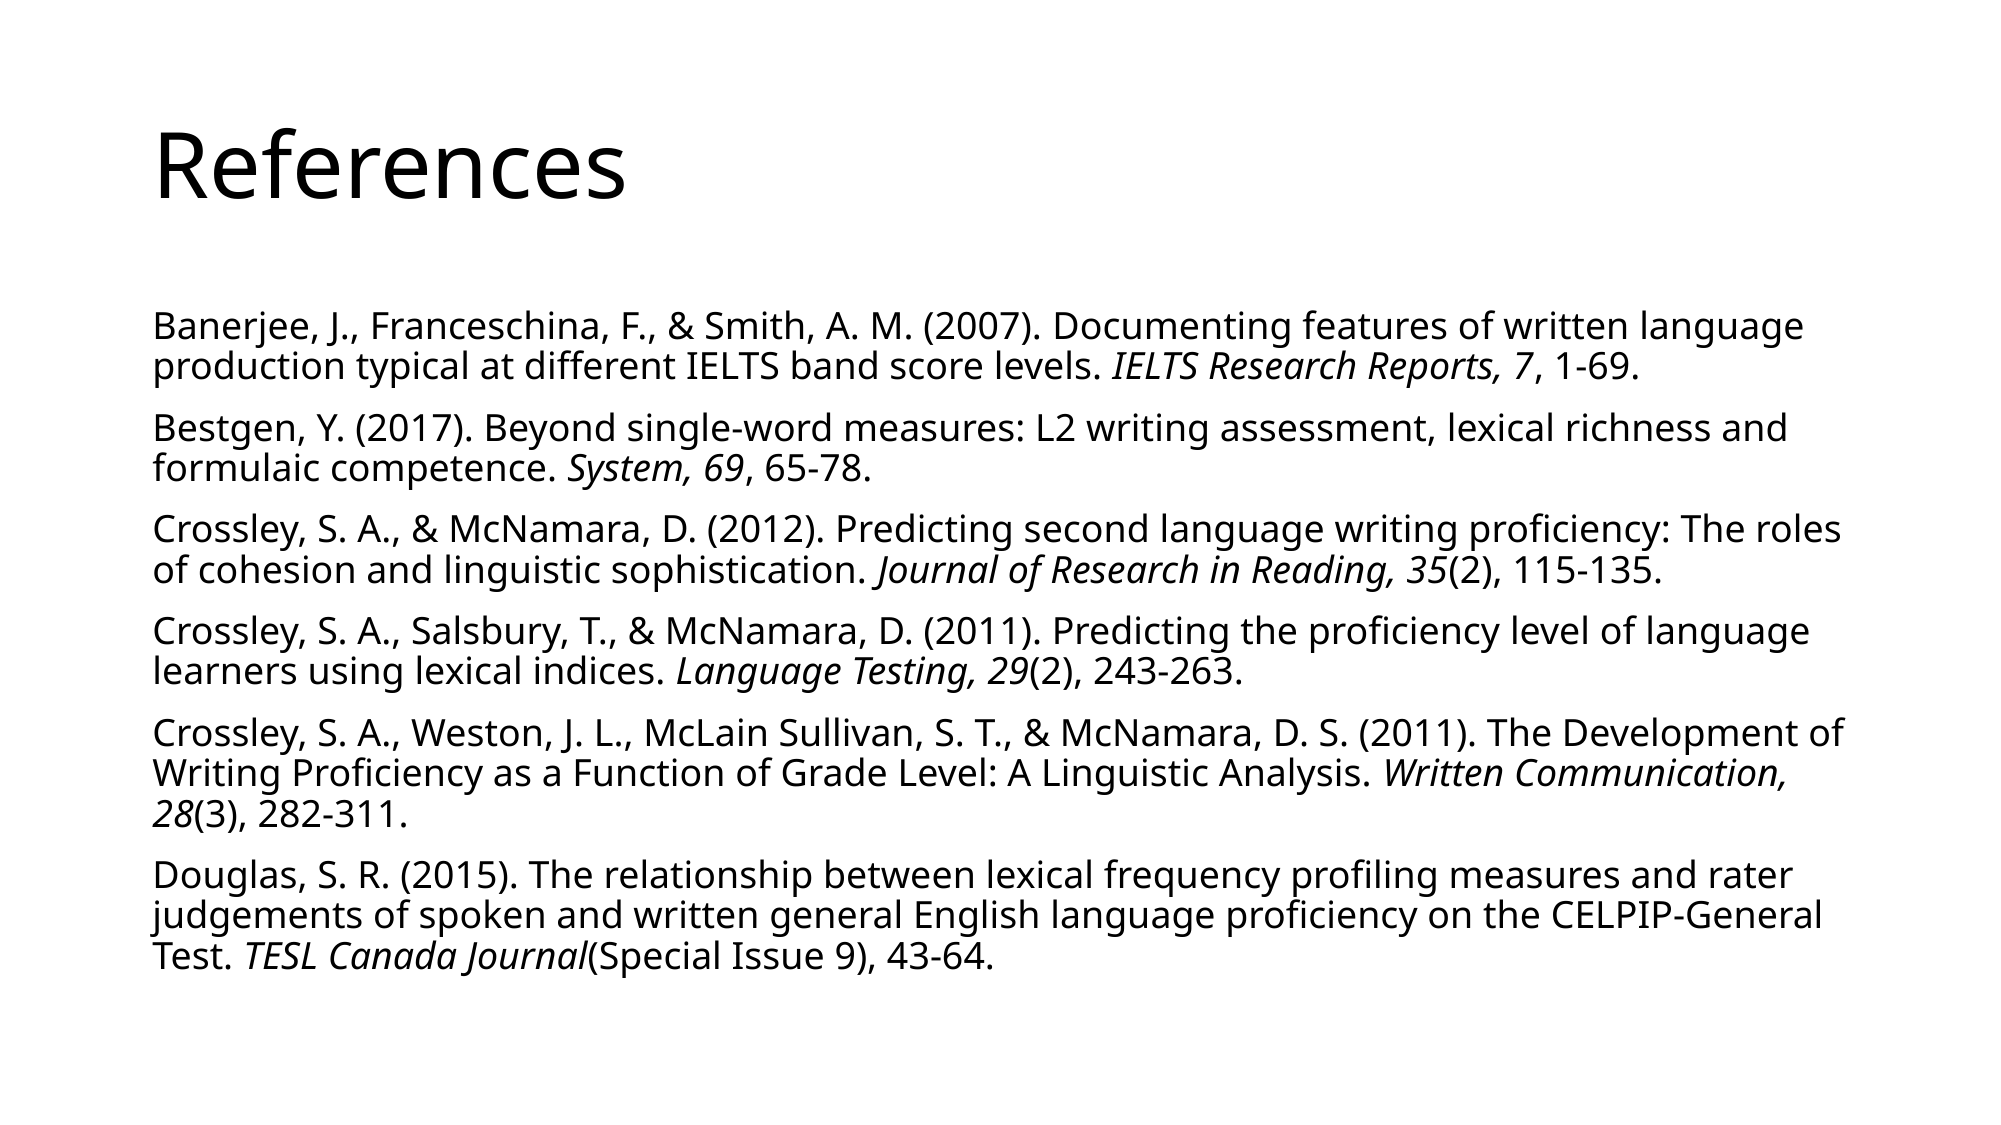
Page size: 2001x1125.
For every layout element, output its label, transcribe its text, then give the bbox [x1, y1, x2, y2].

list Banerjee, J., Franceschina, F., & Smith, A. M. (2007). Documenting features of written language production typical at different IELTS band score levels. IELTS Research Reports, 7, 1-69. Bestgen, Y. (2017). Beyond single-word measures: L2 writing assessment, lexical richness and formulaic competence. System, 69, 65-78. Crossley, S. A., & McNamara, D. (2012). Predicting second language writing proficiency: The roles of cohesion and linguistic sophistication. Journal of Research in Reading, 35(2), 115-135. Crossley, S. A., Salsbury, T., & McNamara, D. (2011). Predicting the proficiency level of language learners using lexical indices. Language Testing, 29(2), 243-263. Crossley, S. A., Weston, J. L., McLain Sullivan, S. T., & McNamara, D. S. (2011). The Development of Writing Proficiency as a Function of Grade Level: A Linguistic Analysis. Written Communication, 28(3), 282-311. Douglas, S. R. (2015). The relationship between lexical frequency profiling measures and rater judgements of spoken and written general English language proficiency on the CELPIP-General Test. TESL Canada Journal(Special Issue 9), 43-64. [137, 299, 1863, 1014]
title References [137, 59, 1863, 278]
